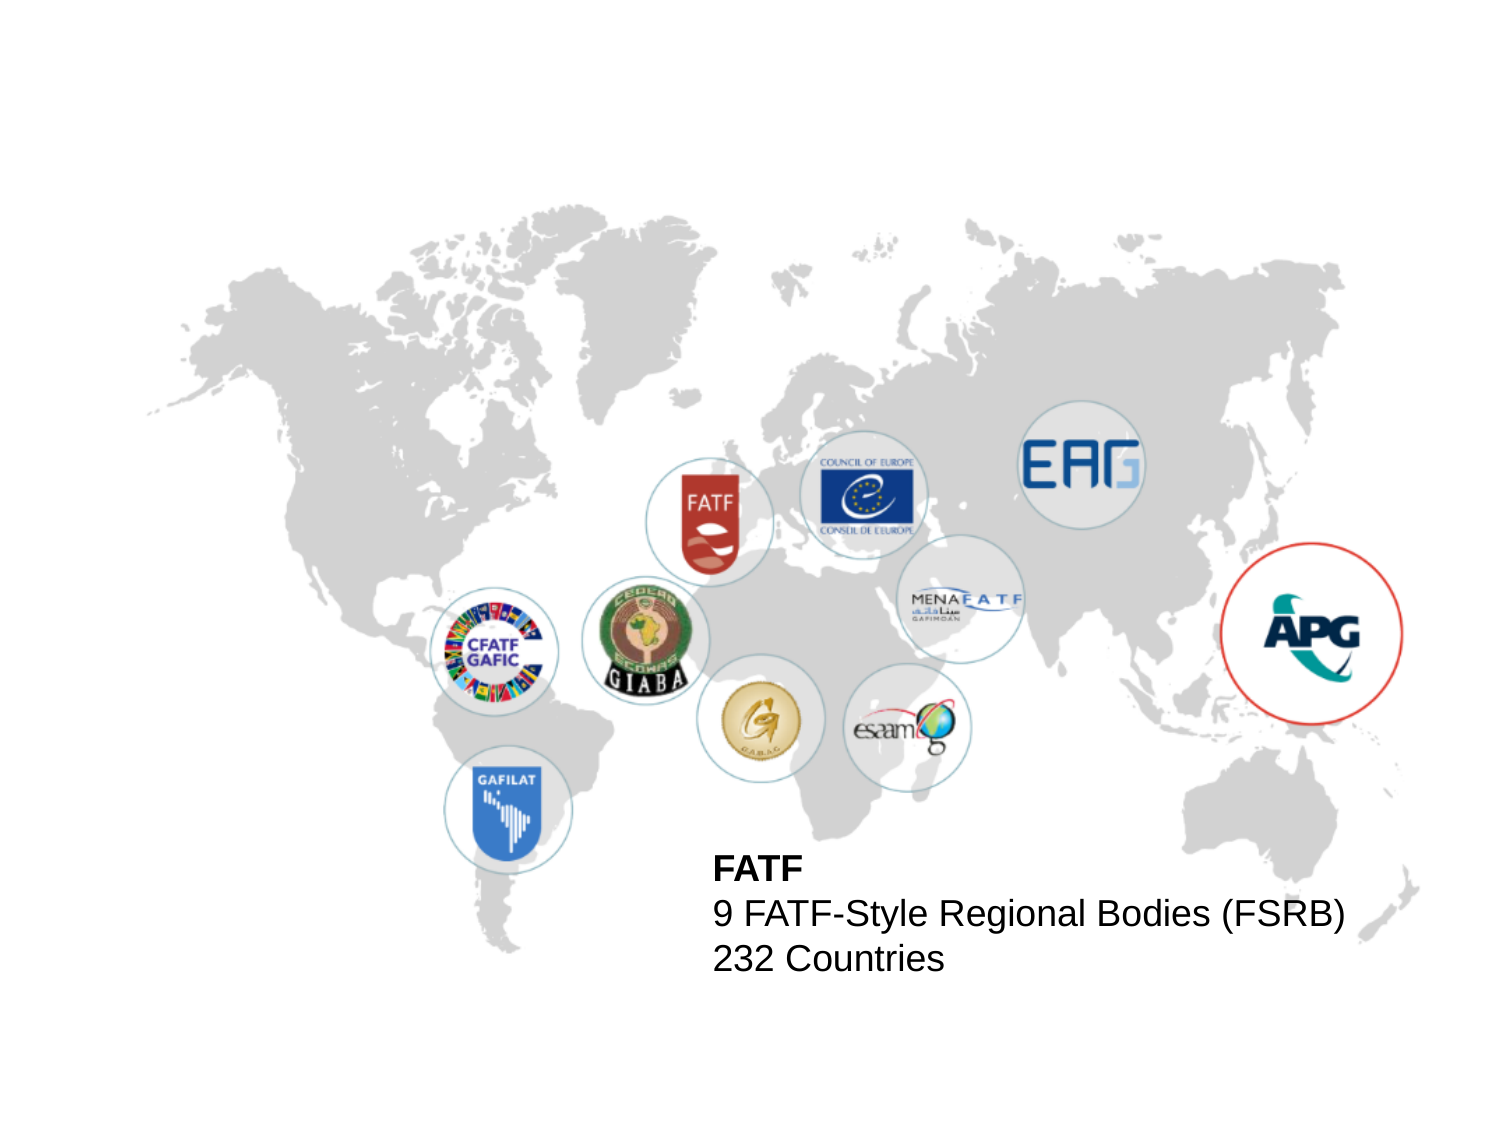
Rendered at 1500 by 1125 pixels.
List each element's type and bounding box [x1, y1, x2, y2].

picture [121, 174, 1479, 980]
